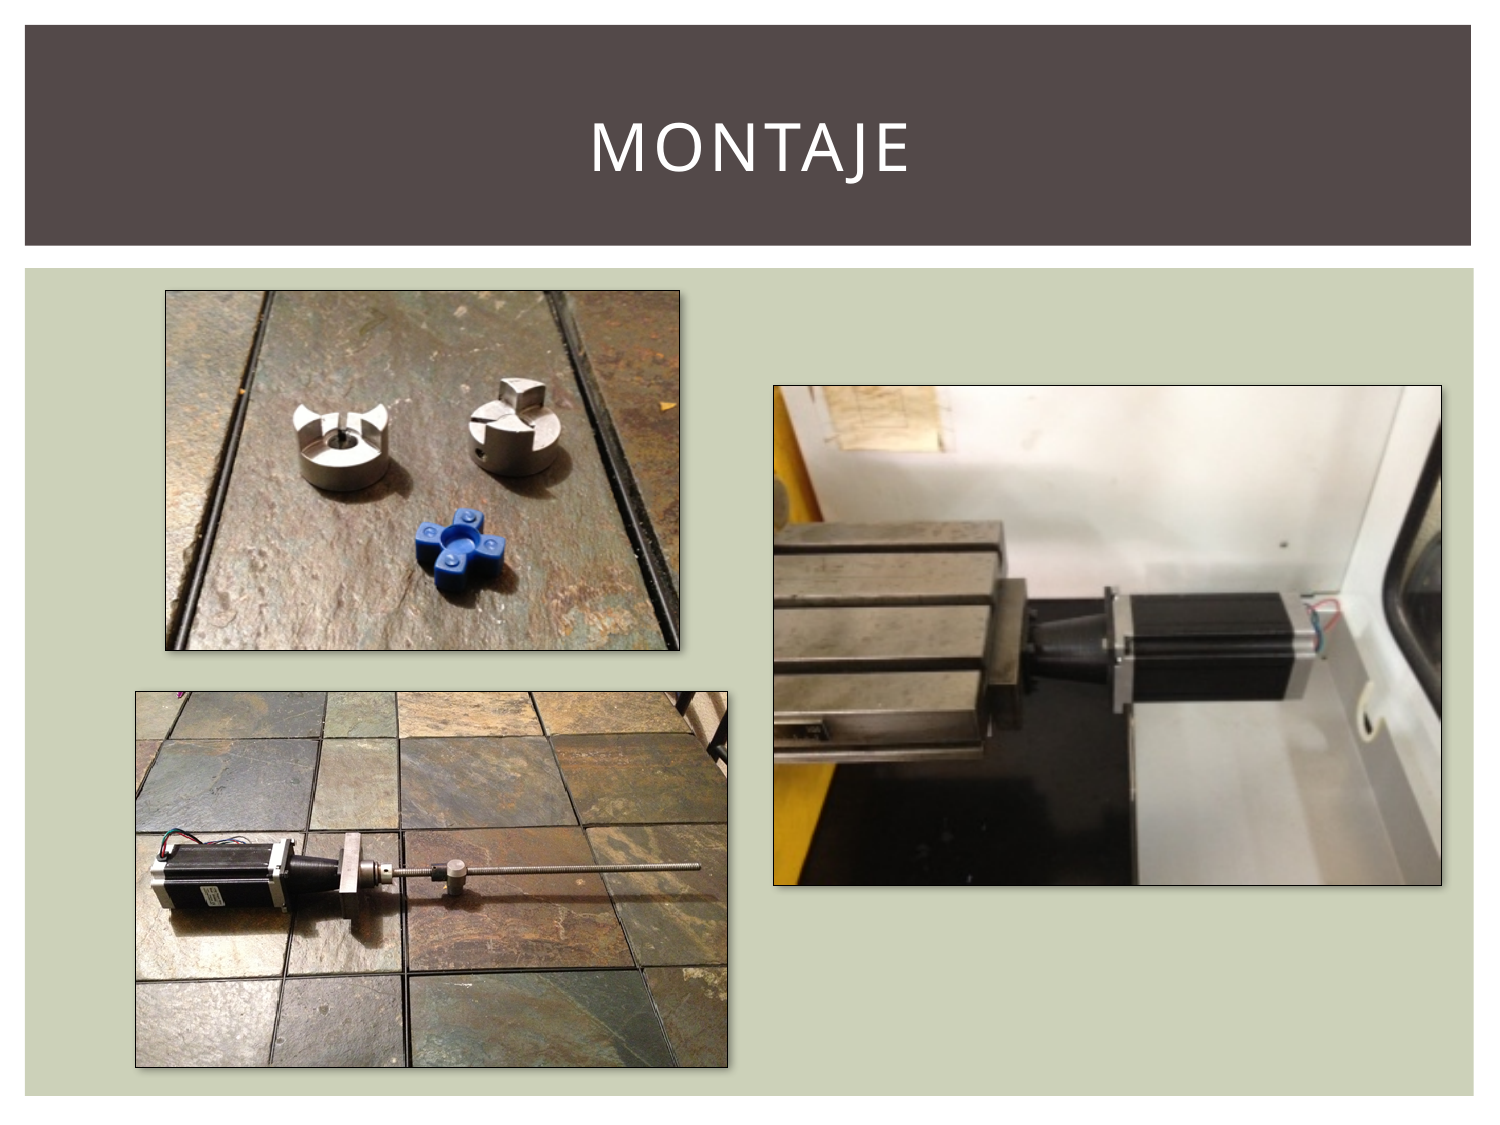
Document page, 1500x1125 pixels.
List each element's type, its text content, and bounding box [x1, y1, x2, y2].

picture [164, 290, 680, 651]
title MONTAJE [62, 58, 1438, 232]
picture [135, 690, 728, 1068]
picture [773, 385, 1442, 886]
